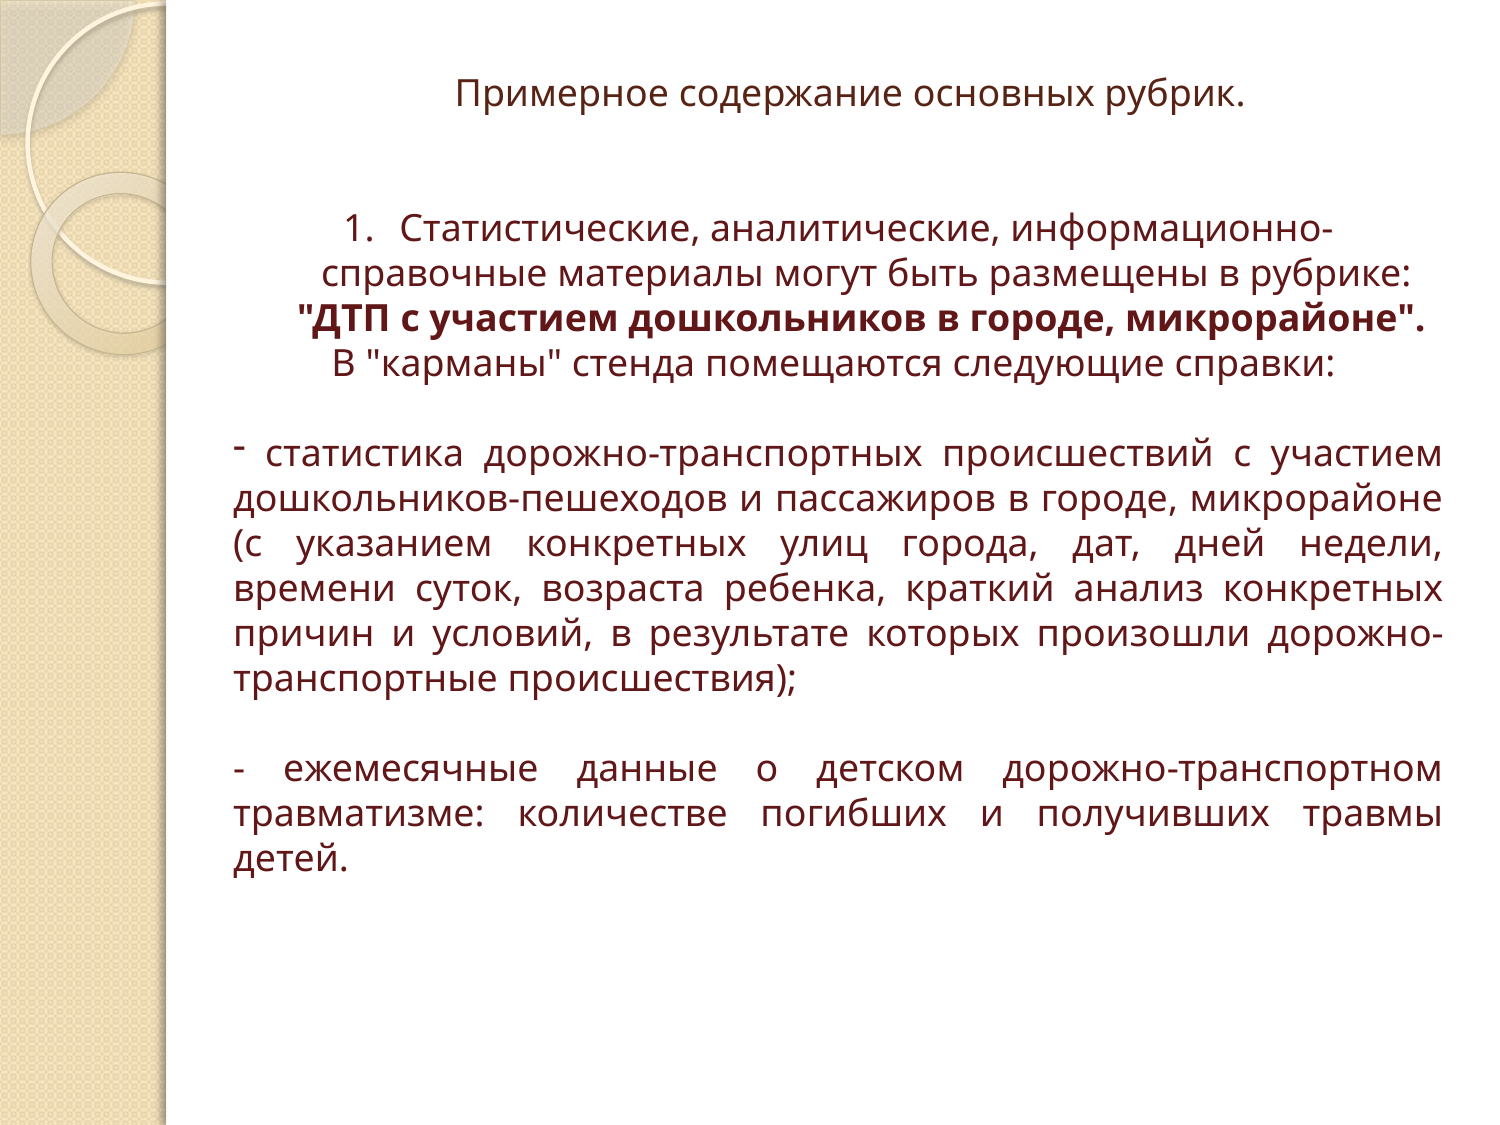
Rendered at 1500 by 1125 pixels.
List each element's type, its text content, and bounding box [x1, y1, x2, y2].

text_box Статистические, аналитические, информационно-справочные материалы могут быть размещены в рубрике: "ДТП с участием дошкольников в городе, микрорайоне". В "карманы" стенда помещаются следующие справки: статистика дорожно-транспортных происшествий с участием дошкольников-пешеходов и пассажиров в городе, микрорайоне (с указанием конкретных улиц города, дат, дней недели, времени суток, возраста ребенка, краткий анализ конкретных причин и условий, в результате которых произошли дорожно-транспортные происшествия); - ежемесячные данные о детском дорожно-транспортном травматизме: количестве погибших и получивших травмы детей. [218, 196, 1459, 886]
title Примерное содержание основных рубрик. [235, 45, 1466, 138]
